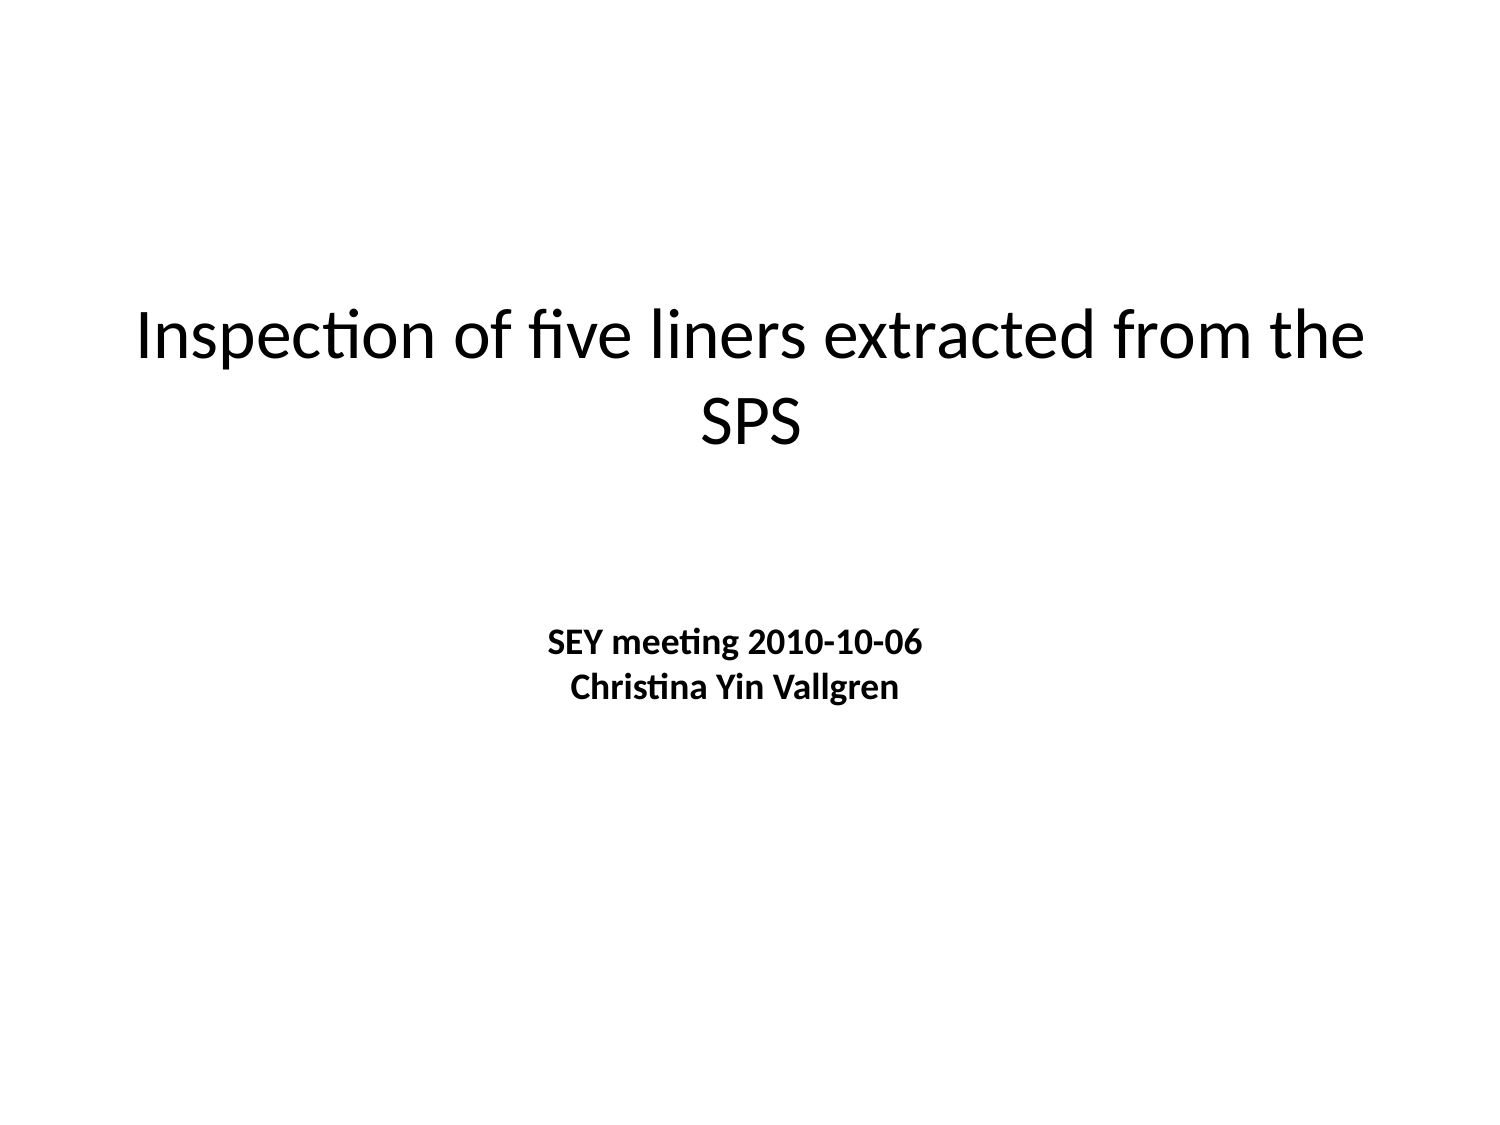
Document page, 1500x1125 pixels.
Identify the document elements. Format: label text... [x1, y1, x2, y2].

text_box SEY meeting 2010-10-06 Christina Yin Vallgren [360, 609, 1111, 715]
text_box Inspection of five liners extracted from the SPS [76, 278, 1427, 467]
